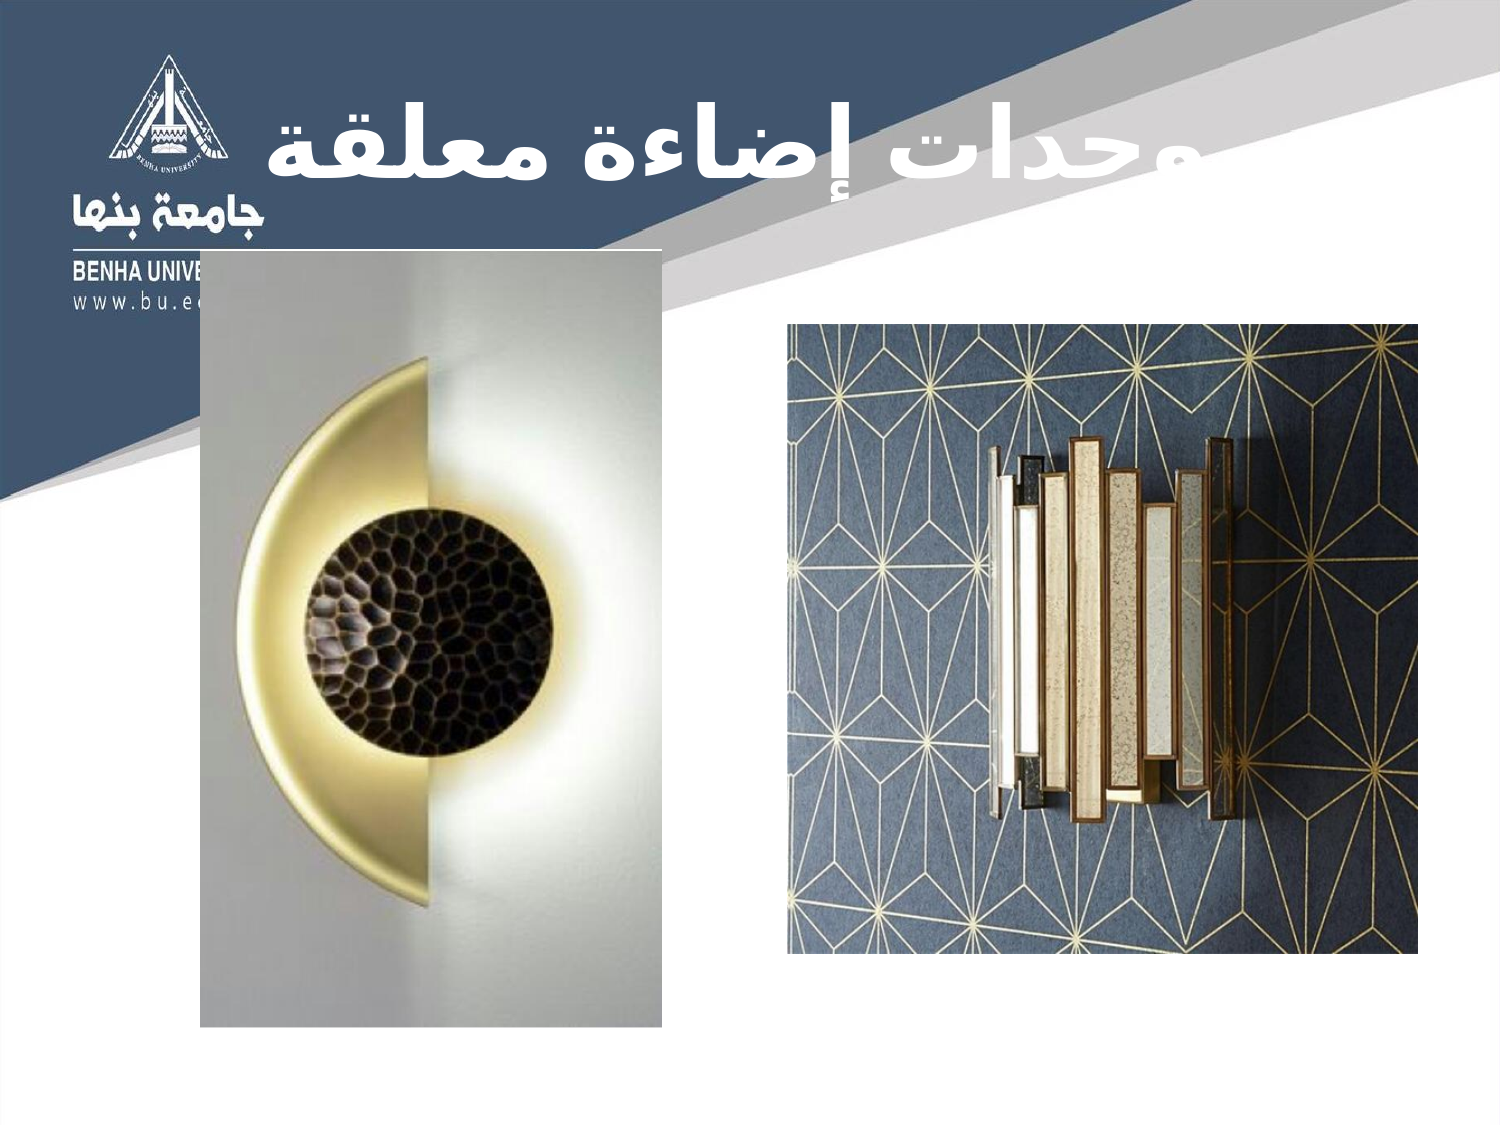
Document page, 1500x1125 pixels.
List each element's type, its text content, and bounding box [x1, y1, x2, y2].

title وحدات إضاءة معلقة [75, 45, 1425, 233]
picture [0, 0, 1500, 1125]
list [787, 323, 1418, 955]
